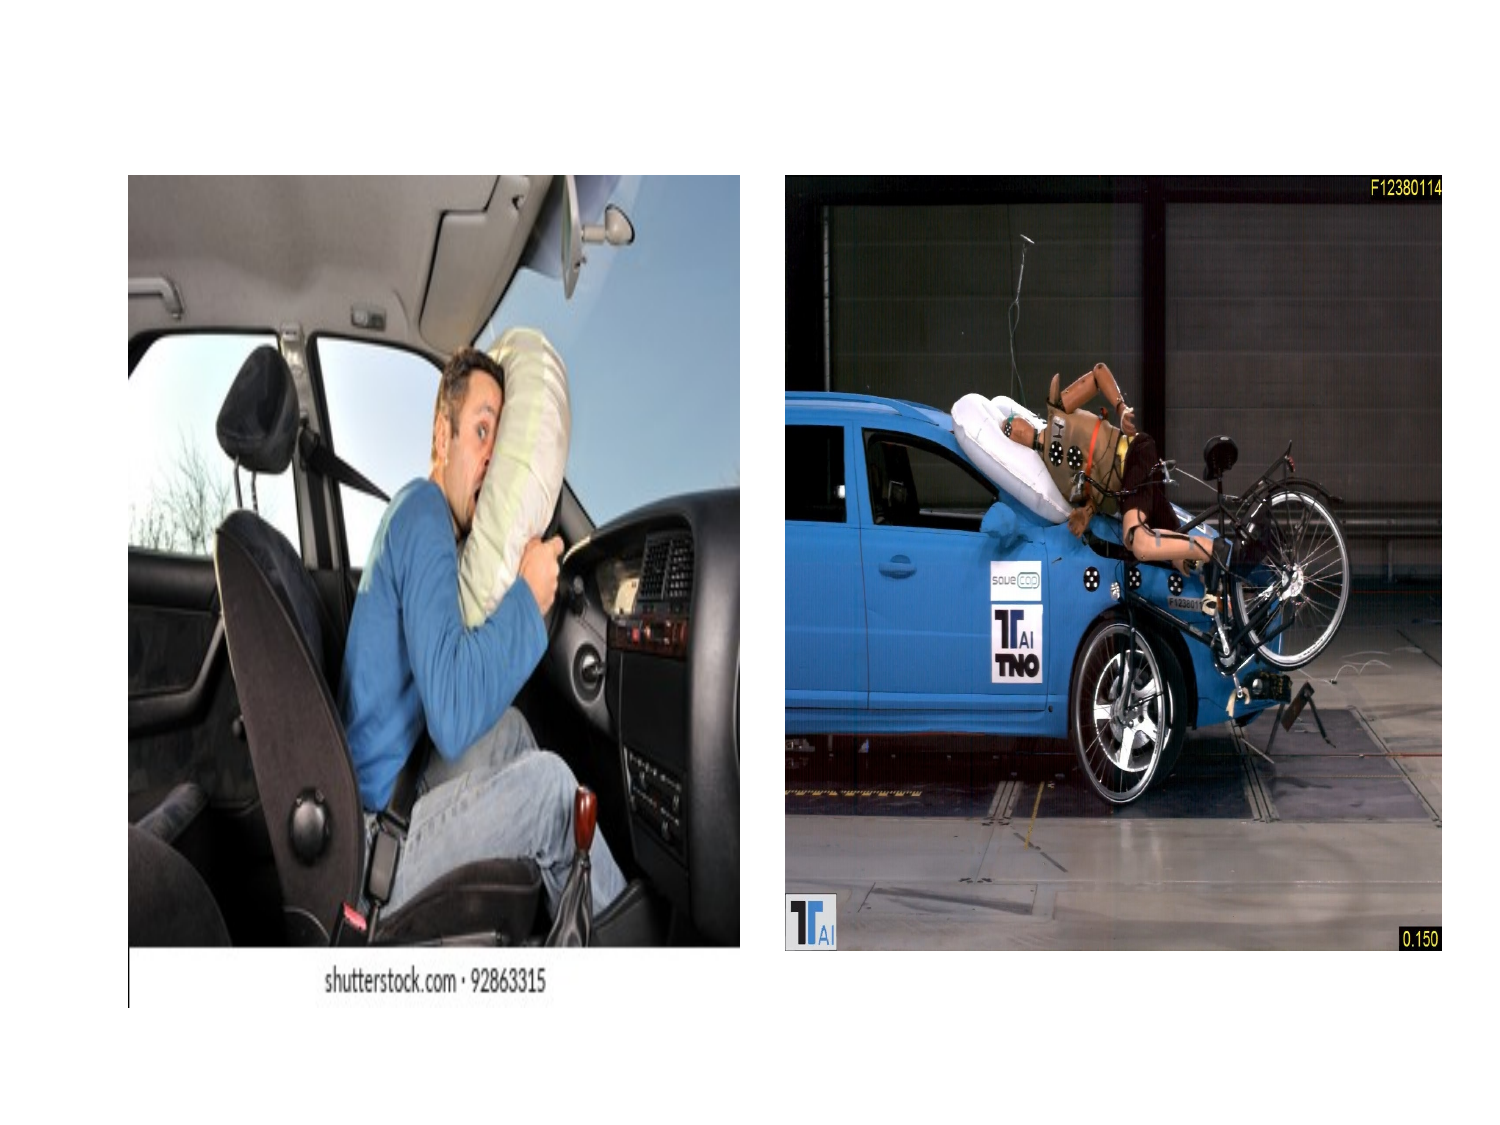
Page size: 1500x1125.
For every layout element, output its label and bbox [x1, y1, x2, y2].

picture [128, 175, 741, 1009]
picture [784, 175, 1442, 951]
